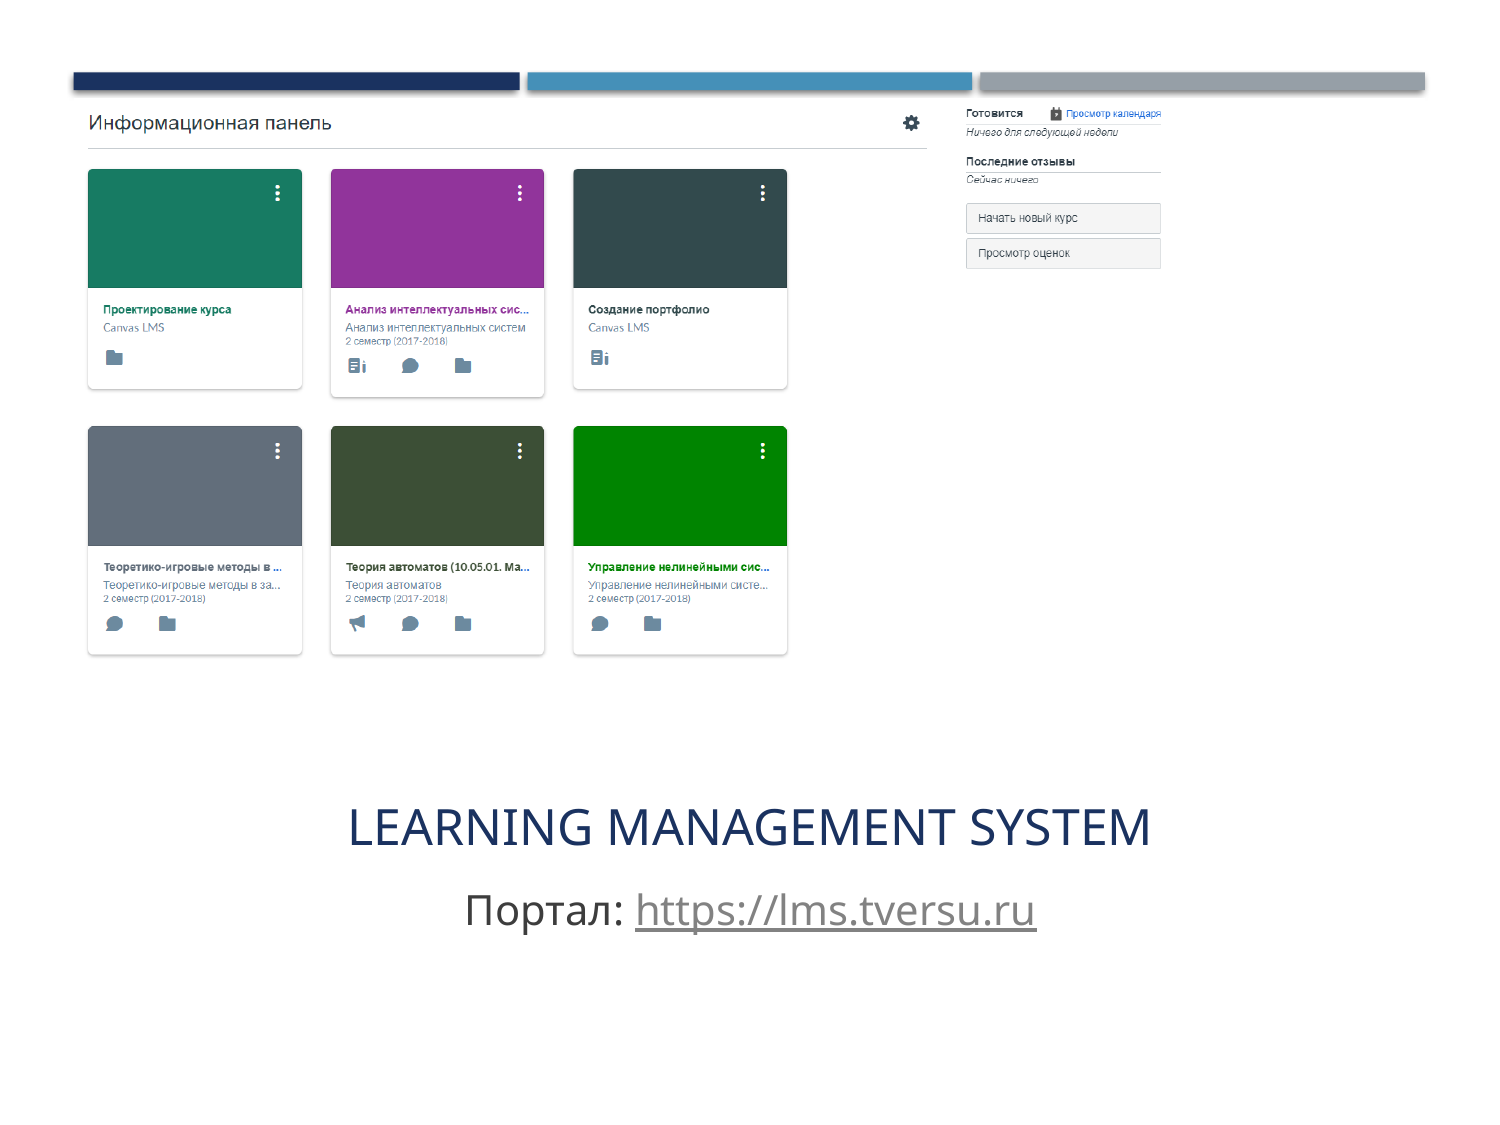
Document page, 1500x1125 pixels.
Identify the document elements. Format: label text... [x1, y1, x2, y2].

picture [72, 97, 1426, 683]
list Портал: https://lms.tversu.ru [95, 862, 1406, 962]
title Learning management system [95, 769, 1406, 862]
